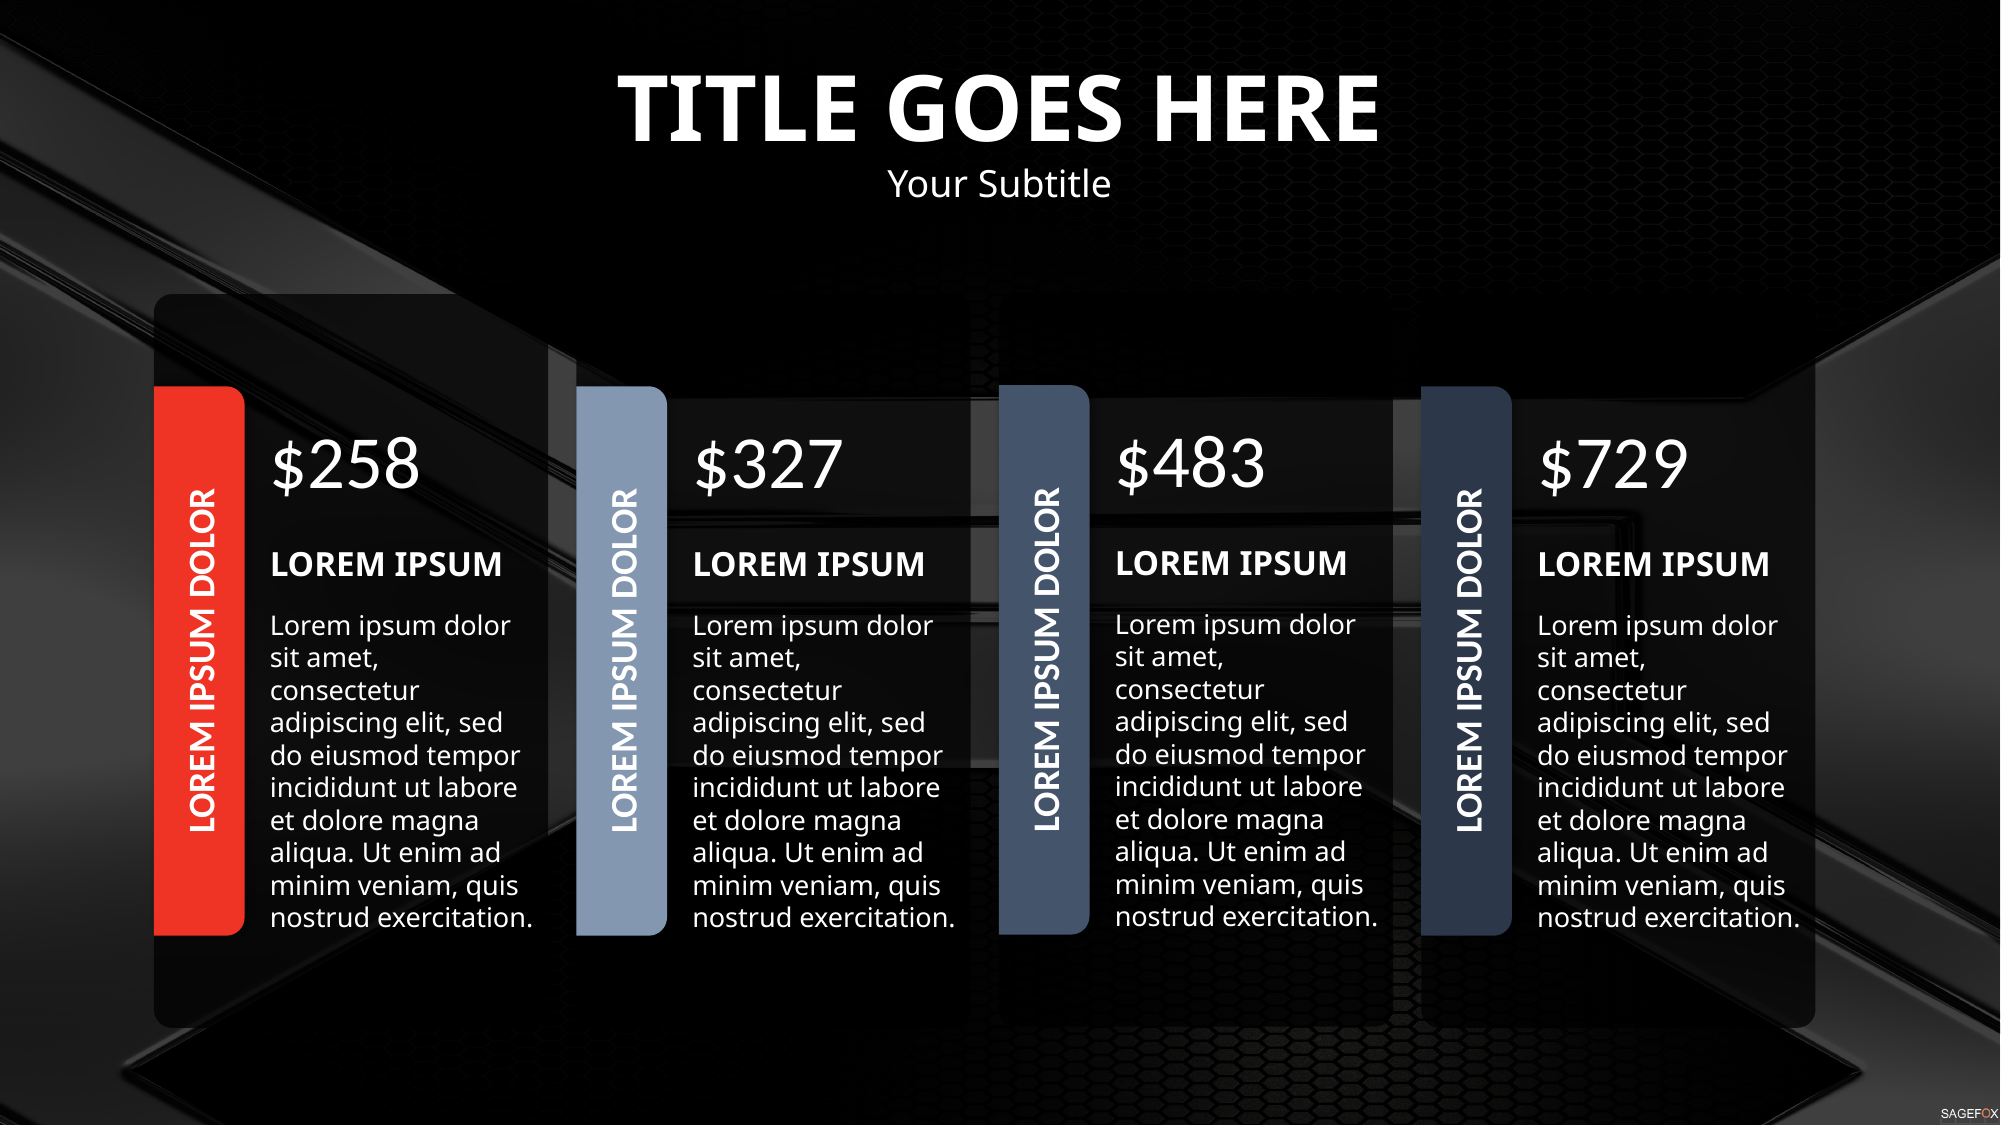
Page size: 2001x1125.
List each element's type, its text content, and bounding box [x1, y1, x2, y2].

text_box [1421, 294, 1816, 1028]
text_box TITLE GOES HERE Your Subtitle [548, 42, 1452, 212]
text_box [998, 292, 1394, 1027]
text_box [576, 294, 971, 1028]
picture [0, 0, 2001, 1125]
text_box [153, 294, 549, 1028]
